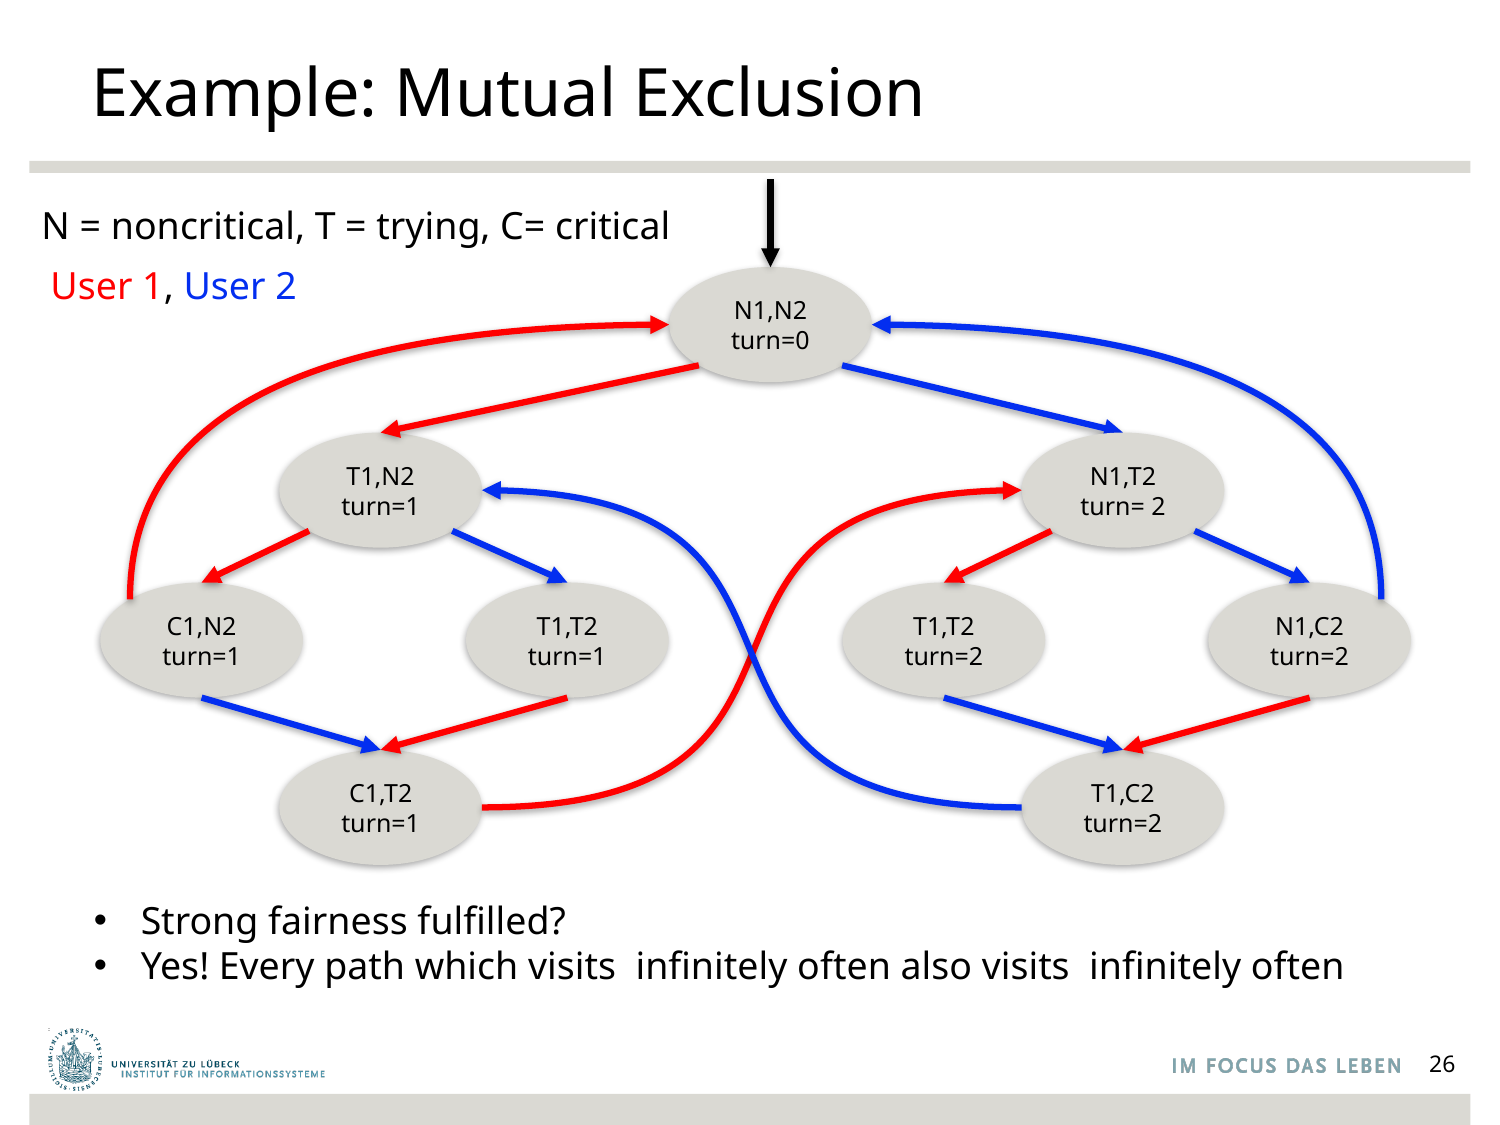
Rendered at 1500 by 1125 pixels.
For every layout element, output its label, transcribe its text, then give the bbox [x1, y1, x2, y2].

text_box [481, 489, 1022, 808]
text_box N = noncritical, T = trying, C= critical [541, 194, 686, 255]
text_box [988, 206, 1265, 717]
text_box T1,C2 turn=2 [1022, 758, 1226, 866]
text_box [542, 364, 700, 433]
text_box User 1, User 2 [35, 254, 256, 315]
picture [1173, 1058, 1305, 1073]
text_box N1,C2 turn=2 [1268, 581, 1412, 699]
text_box N1,N2 turn=0 [668, 266, 873, 383]
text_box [1268, 530, 1310, 583]
text_box C1,N2 turn=1 [99, 581, 256, 699]
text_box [841, 364, 983, 433]
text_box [1027, 724, 1117, 750]
text_box N = noncritical, T = trying, C= critical [26, 194, 257, 255]
slide_number 26 [1305, 1050, 1471, 1083]
text_box C1,T2 turn=1 [278, 758, 482, 866]
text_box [201, 697, 375, 750]
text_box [380, 741, 475, 750]
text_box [1122, 697, 1310, 750]
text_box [201, 530, 256, 583]
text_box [261, 192, 538, 732]
title Example: Mutual Exclusion [76, 42, 1427, 126]
